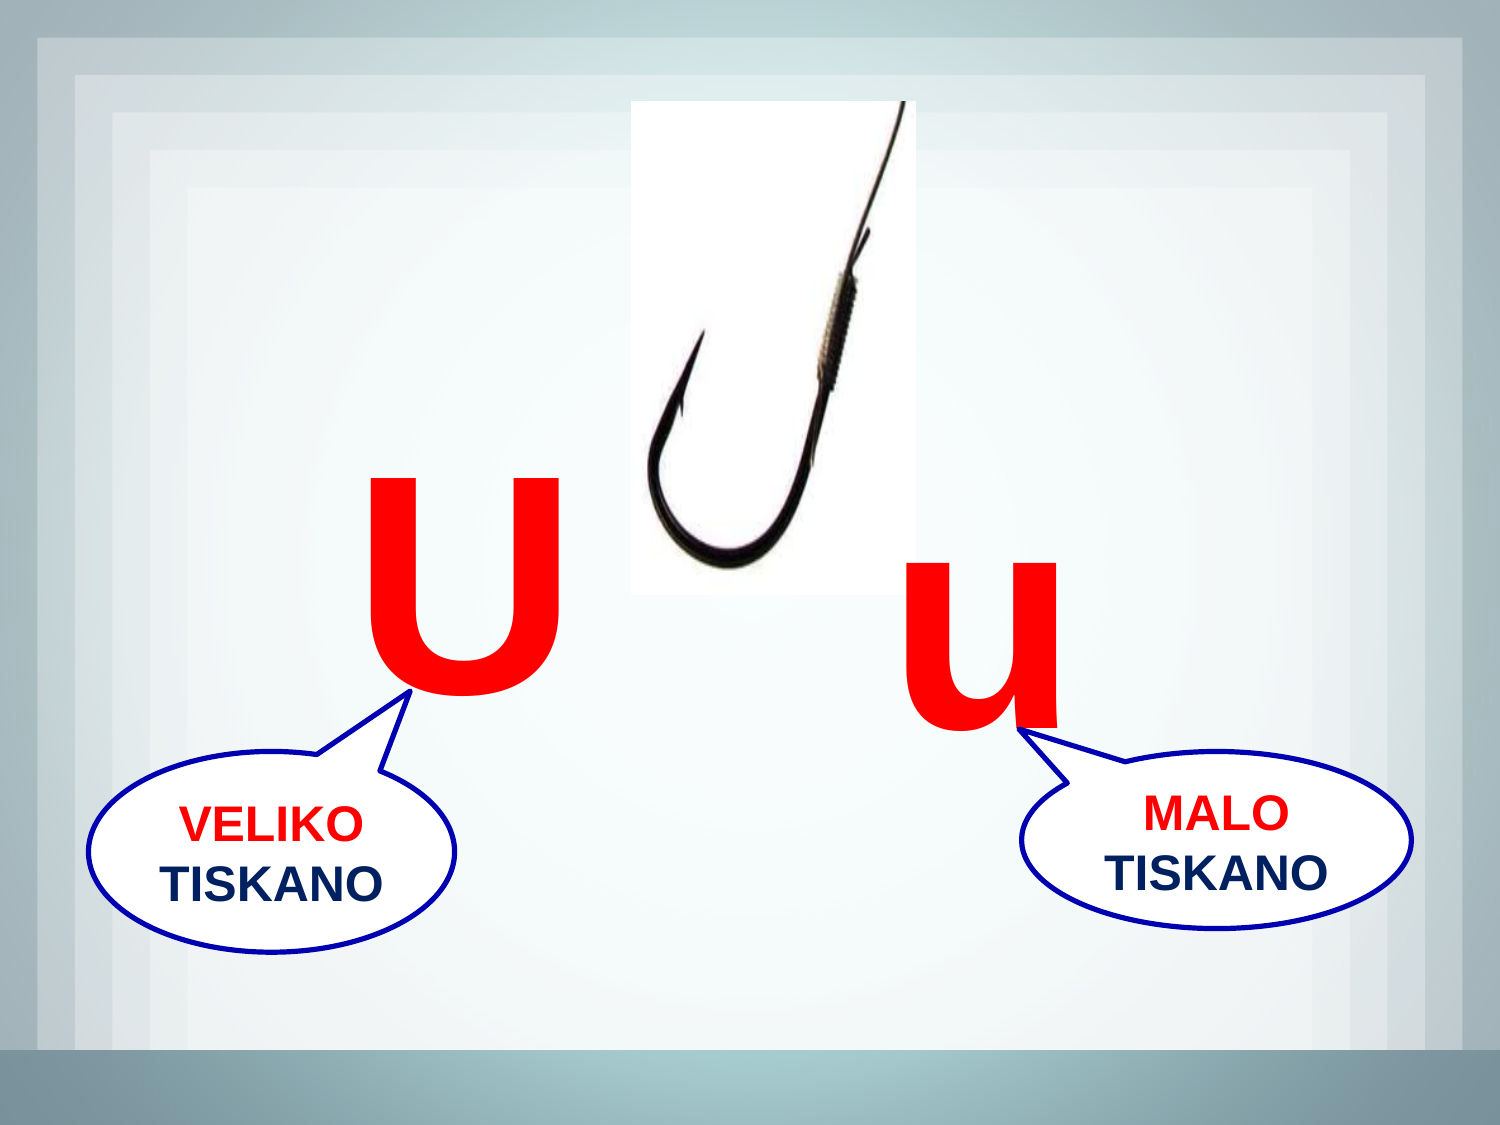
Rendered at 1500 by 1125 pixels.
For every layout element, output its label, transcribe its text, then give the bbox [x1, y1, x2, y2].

text_box MALO TISKANO [1016, 726, 1415, 932]
text_box U [337, 373, 594, 764]
text_box VELIKO TISKANO [85, 688, 458, 955]
text_box u [872, 408, 1093, 799]
picture [0, 1050, 1500, 1125]
picture [630, 100, 917, 596]
